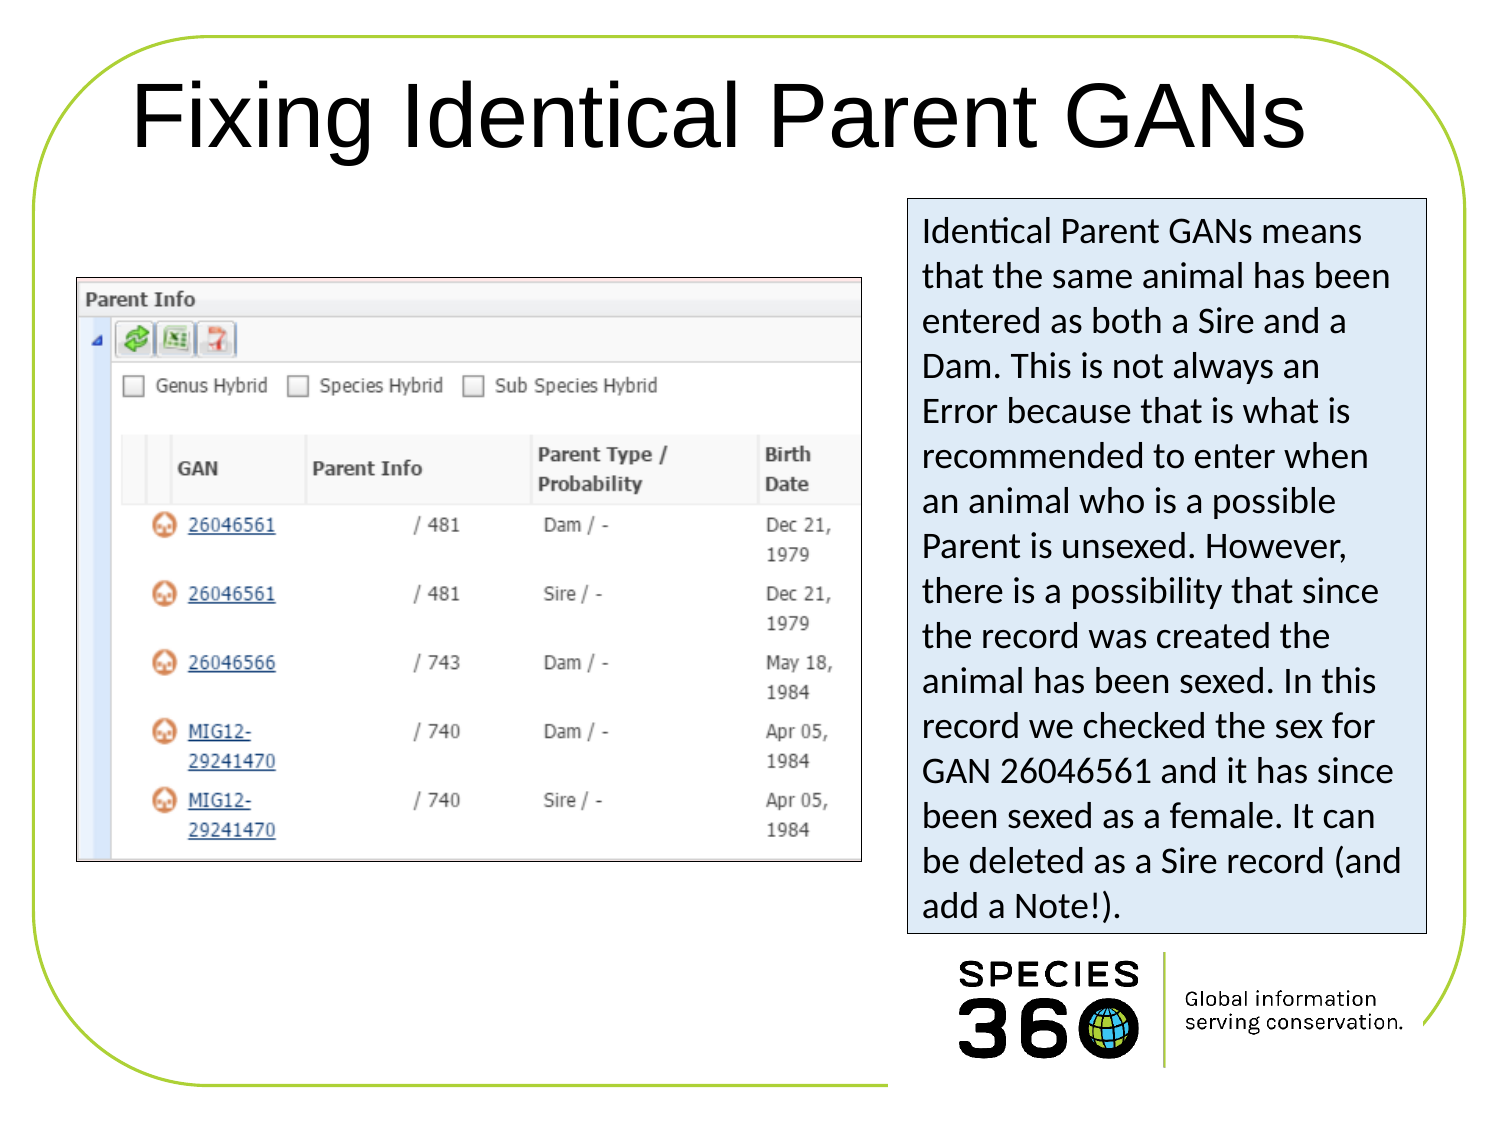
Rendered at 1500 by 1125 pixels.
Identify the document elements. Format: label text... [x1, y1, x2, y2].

picture [76, 277, 862, 862]
title Fixing Identical Parent GANs [115, 8, 1410, 227]
picture [954, 944, 1407, 1075]
text_box Identical Parent GANs means that the same animal has been entered as both a Sire and a Dam. This is not always an Error because that is what is recommended to enter when an animal who is a possible Parent is unsexed. However, there is a possibility that since the record was created the animal has been sexed. In this record we checked the sex for GAN 26046561 and it has since been sexed as a female. It can be deleted as a Sire record (and add a Note!). [907, 198, 1427, 934]
